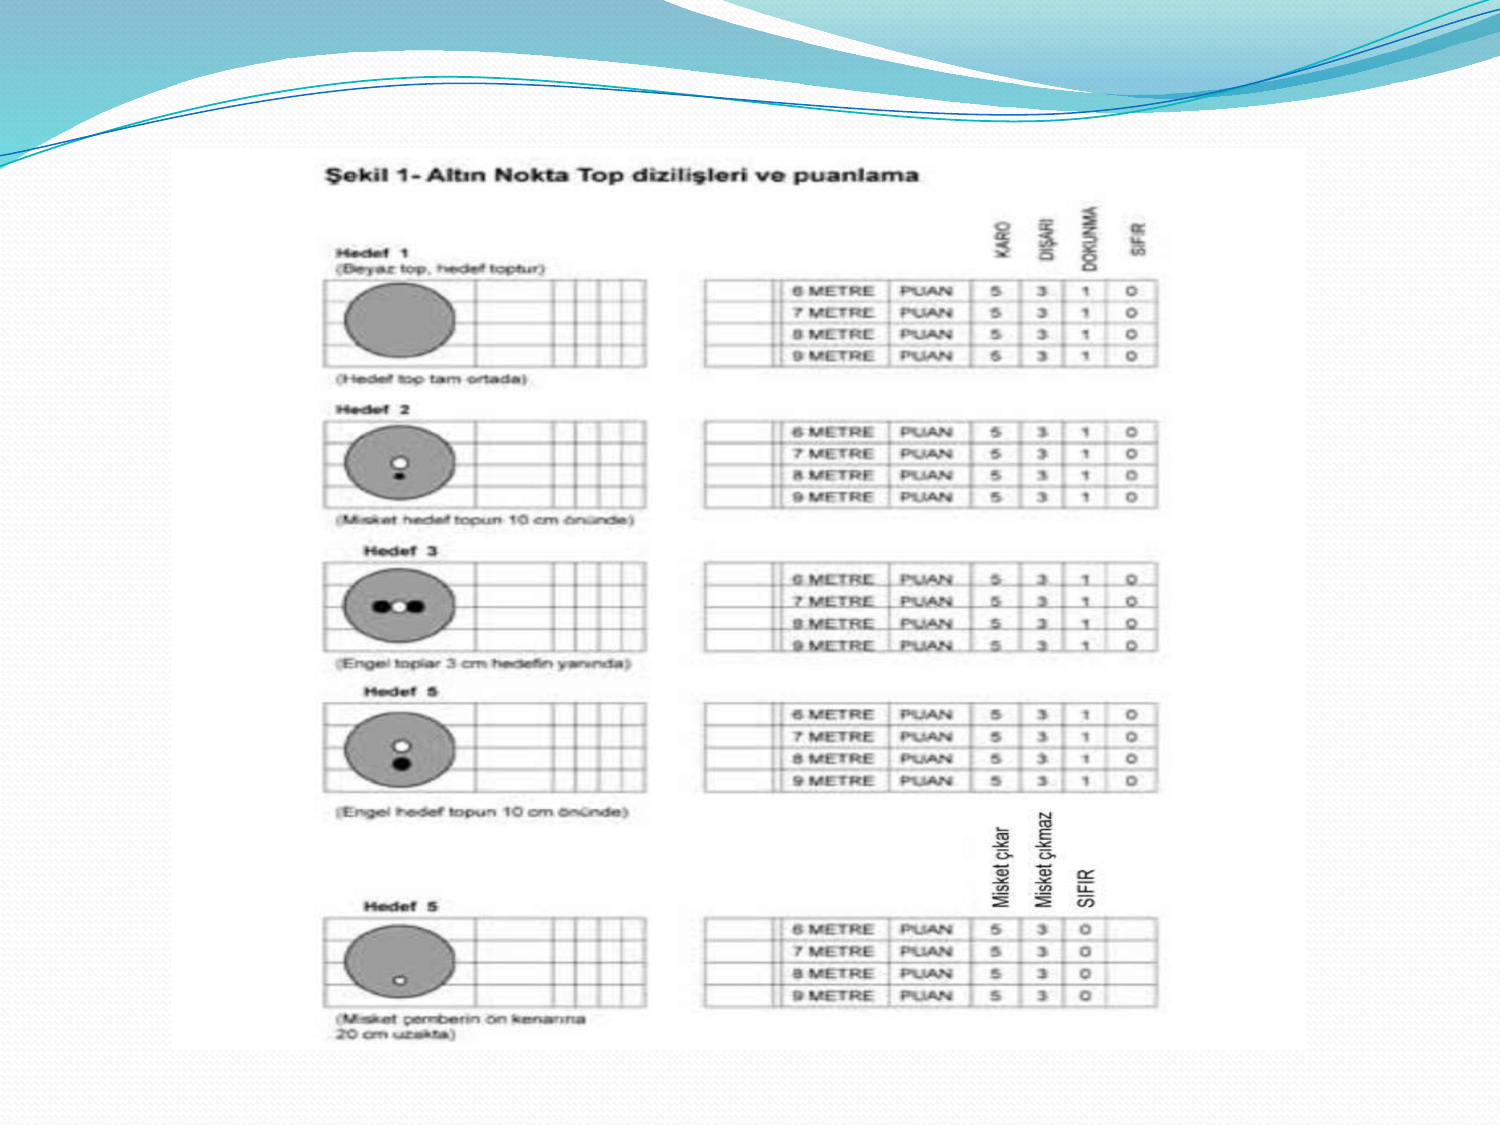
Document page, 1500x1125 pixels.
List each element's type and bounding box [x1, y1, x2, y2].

picture [170, 148, 1306, 1050]
